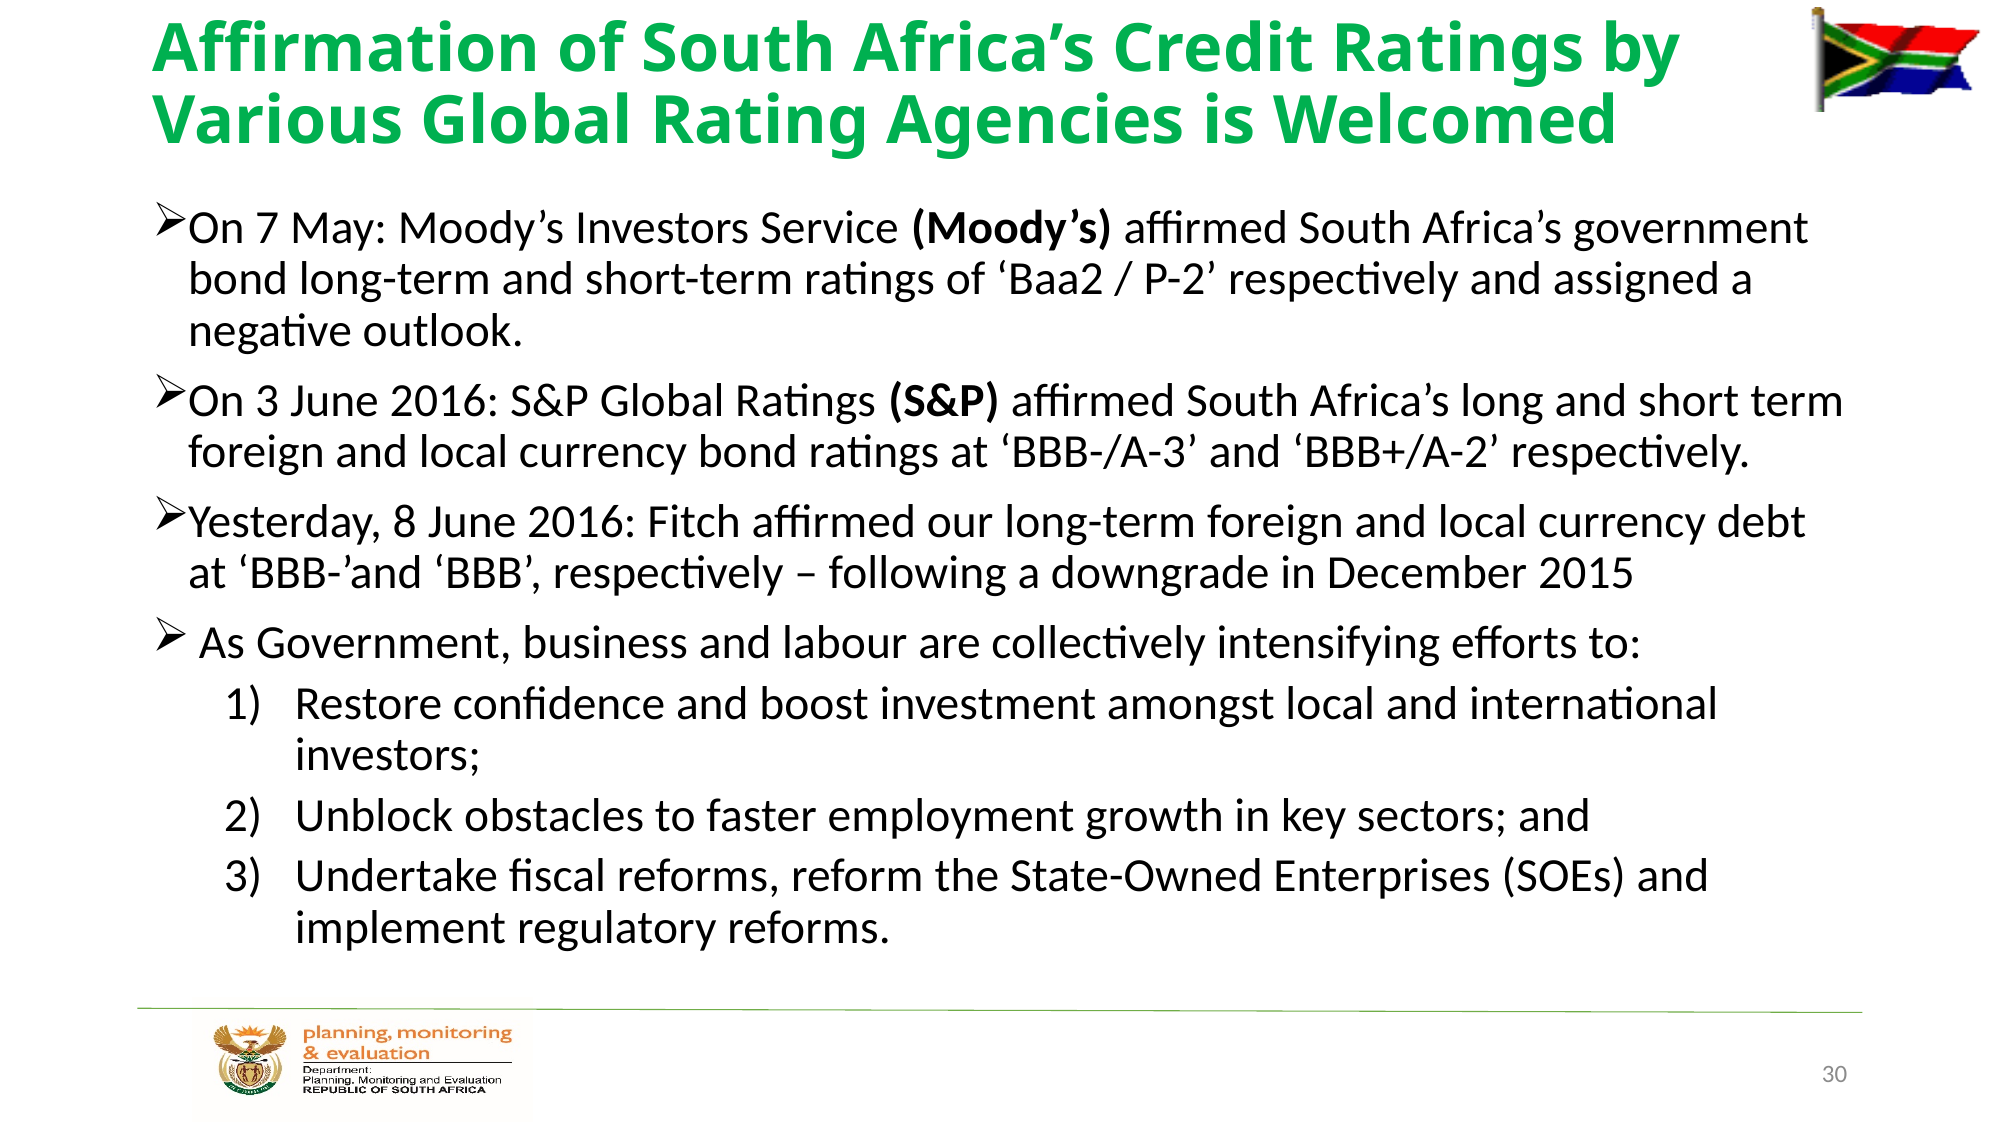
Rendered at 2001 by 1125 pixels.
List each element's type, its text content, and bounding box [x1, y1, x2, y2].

picture [192, 1014, 533, 1122]
title Affirmation of South Africa’s Credit Ratings by Various Global Rating Agencies is Welcomed [137, 0, 1863, 194]
slide_number 30 [1412, 1042, 1863, 1103]
picture [1863, 7, 1986, 112]
list On 7 May: Moody’s Investors Service (Moody’s) affirmed South Africa’s government bond long-term and short-term ratings of ‘Baa2 / P-2’ respectively and assigned a negative outlook. On 3 June 2016: S&P Global Ratings (S&P) affirmed South Africa’s long and short term foreign and local currency bond ratings at ‘BBB-/A-3’ and ‘BBB+/A-2’ respectively. Yesterday, 8 June 2016: Fitch affirmed our long-term foreign and local currency debt at ‘BBB-’and ‘BBB’, respectively – following a downgrade in December 2015 As Government, business and labour are collectively intensifying efforts to: Restore confidence and boost investment amongst local and international investors; Unblock obstacles to faster employment growth in key sectors; and Undertake fiscal reforms, reform the State-Owned Enterprises (SOEs) and implement regulatory reforms. [137, 194, 1863, 1014]
